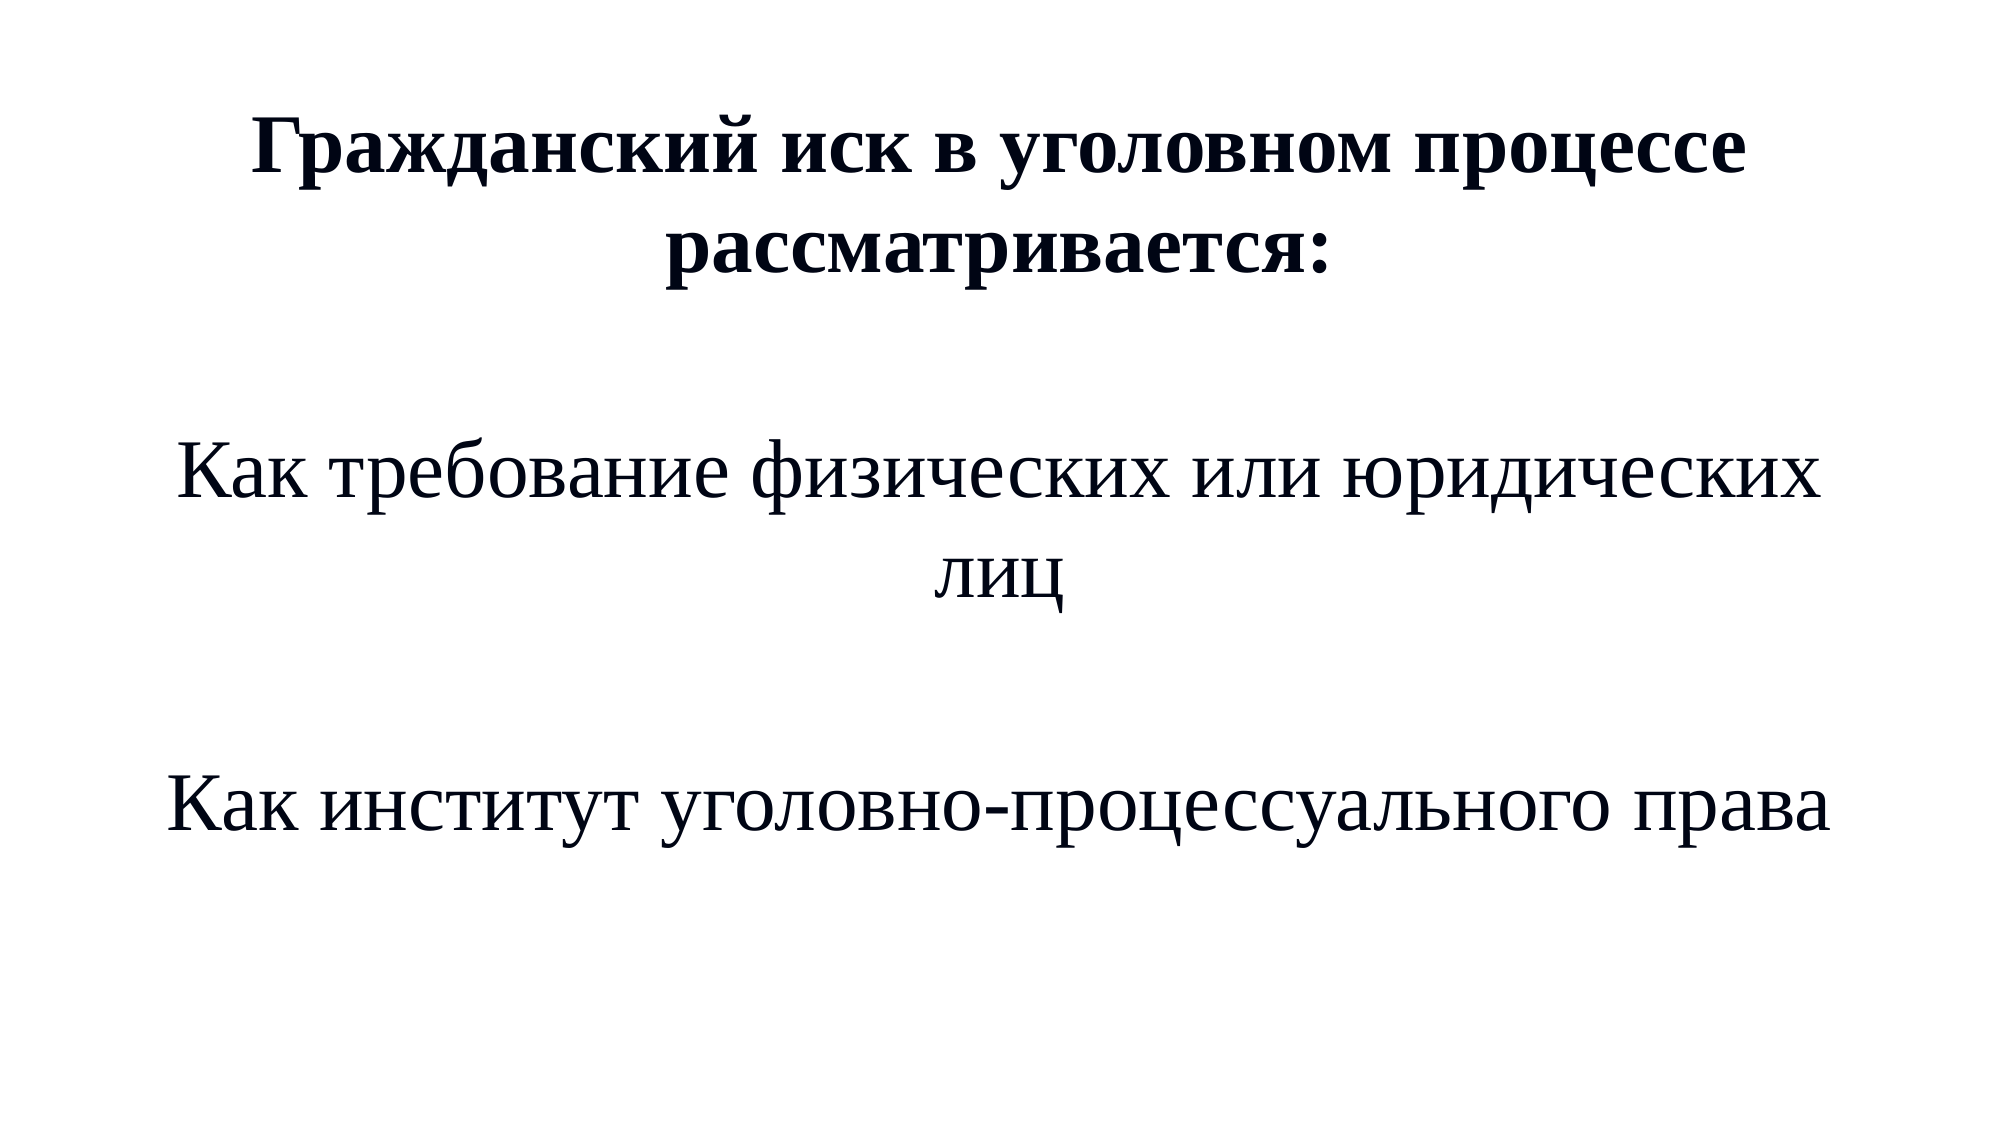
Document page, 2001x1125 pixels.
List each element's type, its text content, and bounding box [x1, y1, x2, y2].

title Гражданский иск в уголовном процессе рассматривается: [99, 44, 1901, 233]
list Как требование физических или юридических лиц Как институт уголовно-процессуального права [99, 289, 1901, 1006]
